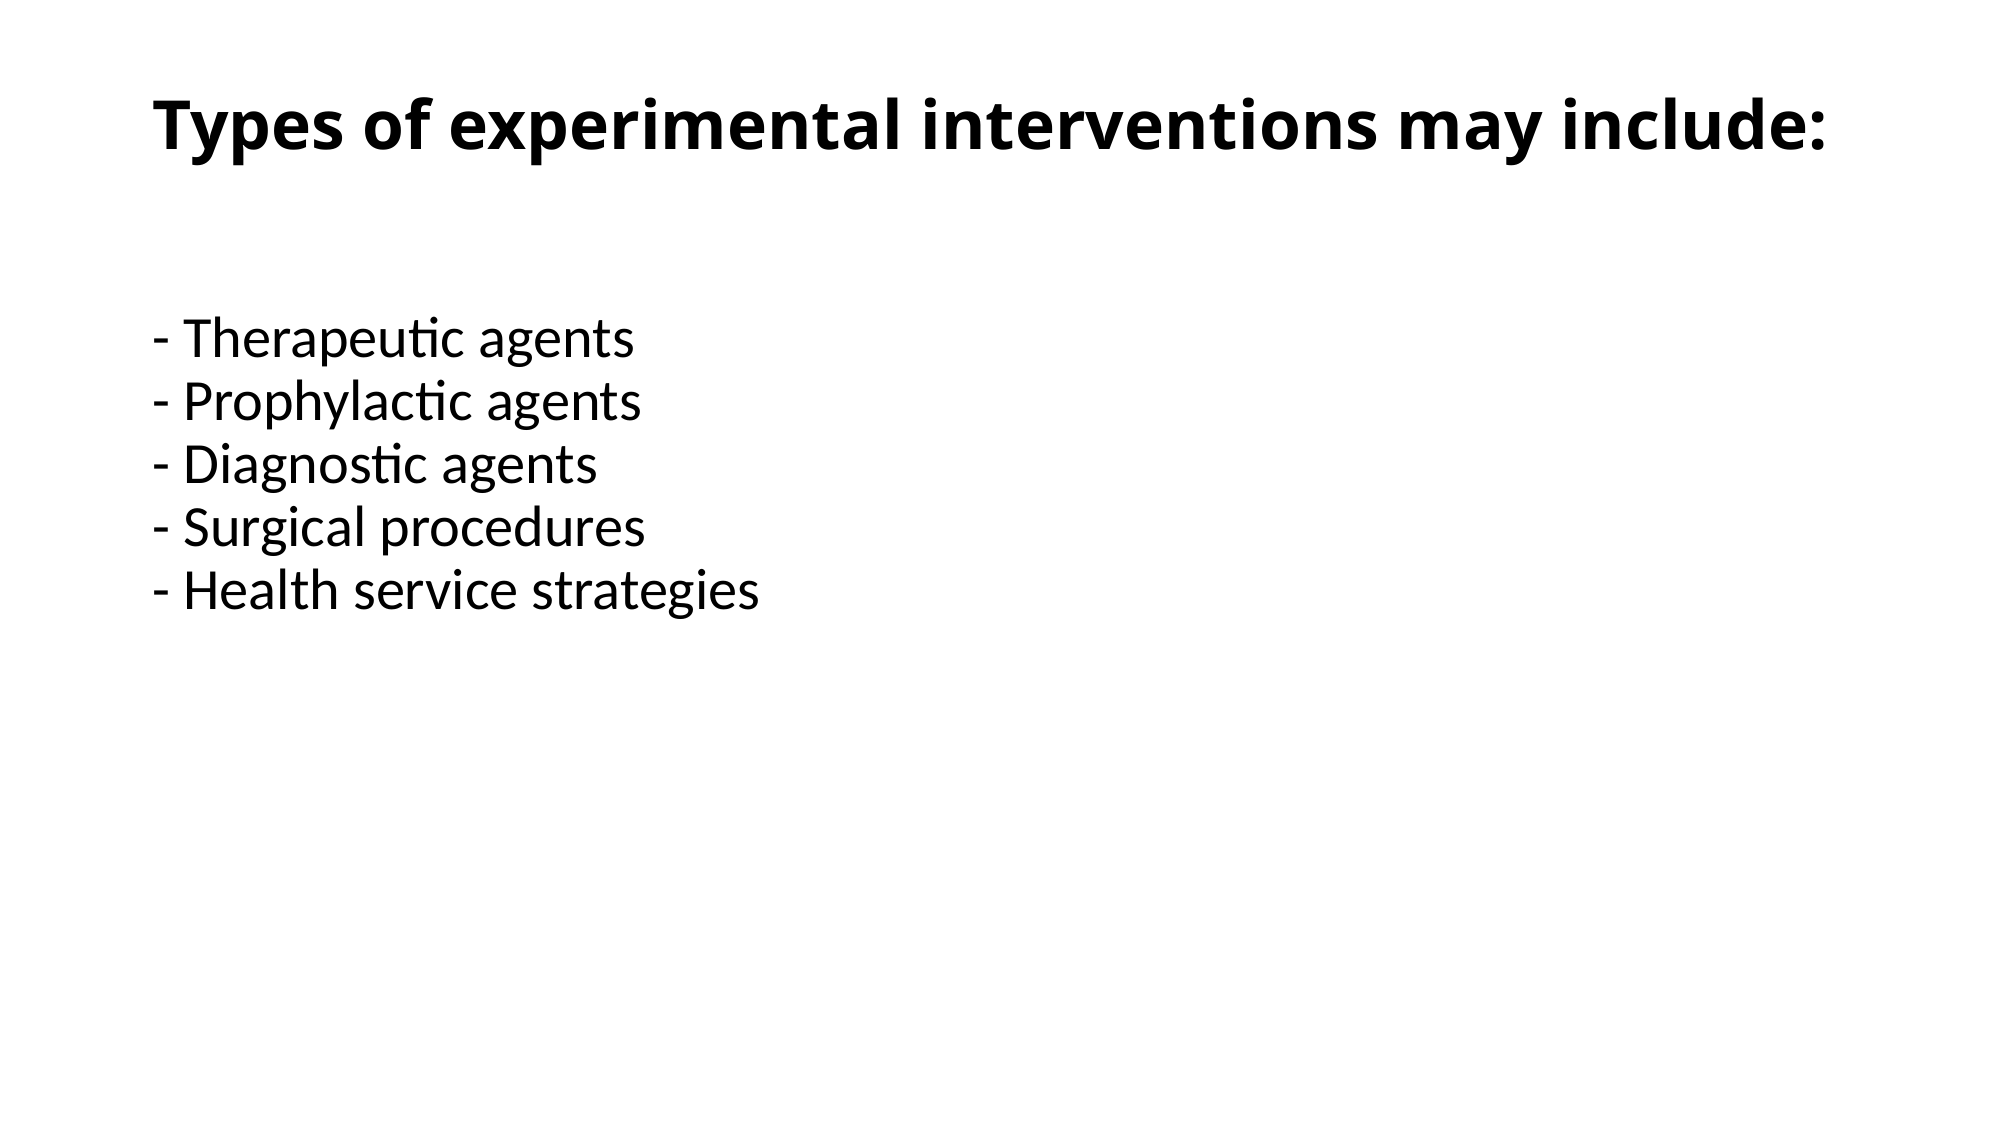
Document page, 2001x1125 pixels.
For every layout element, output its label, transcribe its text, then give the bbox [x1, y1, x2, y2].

list - Therapeutic agents - Prophylactic agents - Diagnostic agents - Surgical procedures - Health service strategies [137, 299, 1863, 1014]
title Types of experimental interventions may include: [137, 59, 1863, 278]
